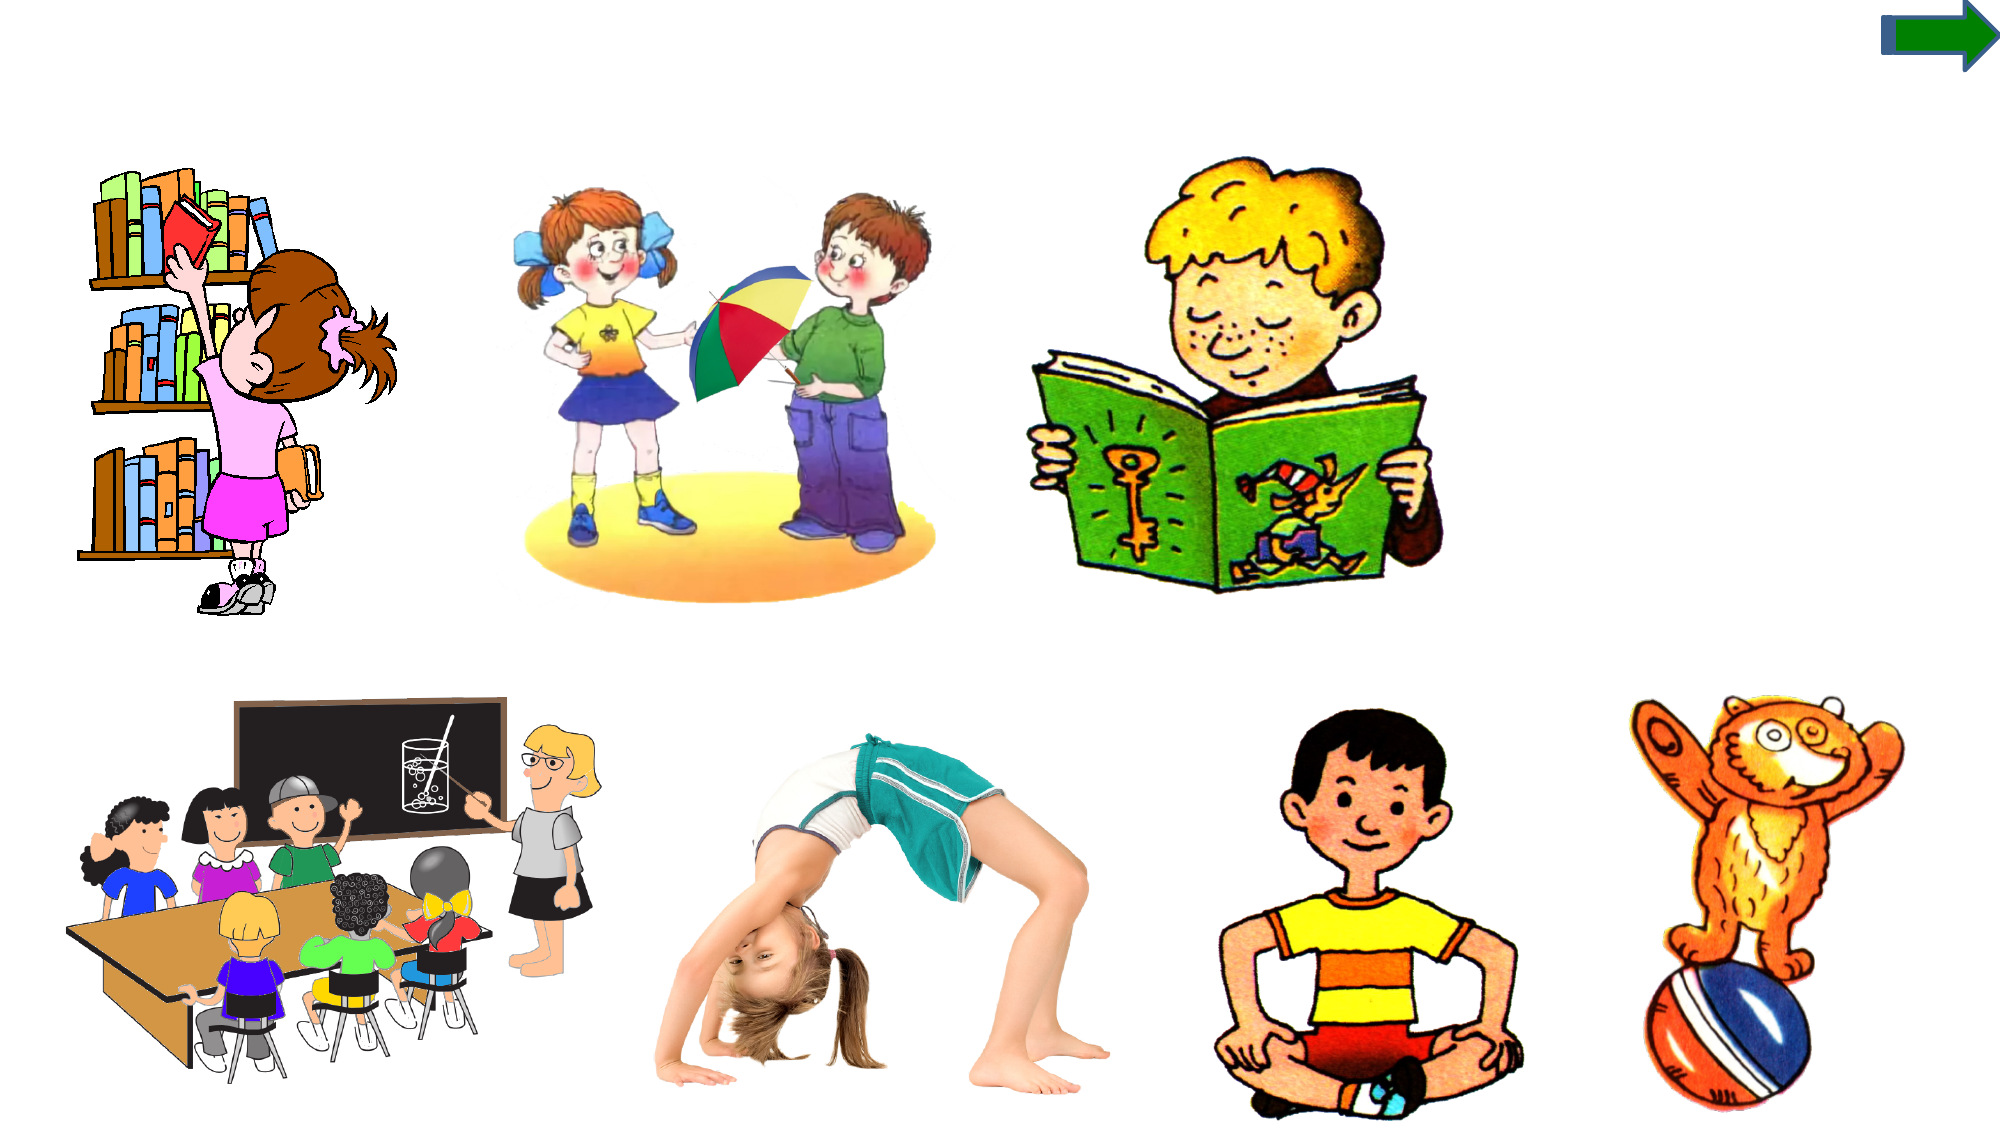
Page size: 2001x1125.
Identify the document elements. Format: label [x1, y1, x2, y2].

picture [495, 175, 955, 609]
text_box [1881, 0, 2000, 73]
picture [1620, 679, 1913, 1125]
picture [73, 163, 406, 621]
picture [648, 726, 1119, 1102]
picture [1023, 152, 1449, 597]
picture [62, 691, 606, 1091]
picture [1210, 702, 1533, 1125]
